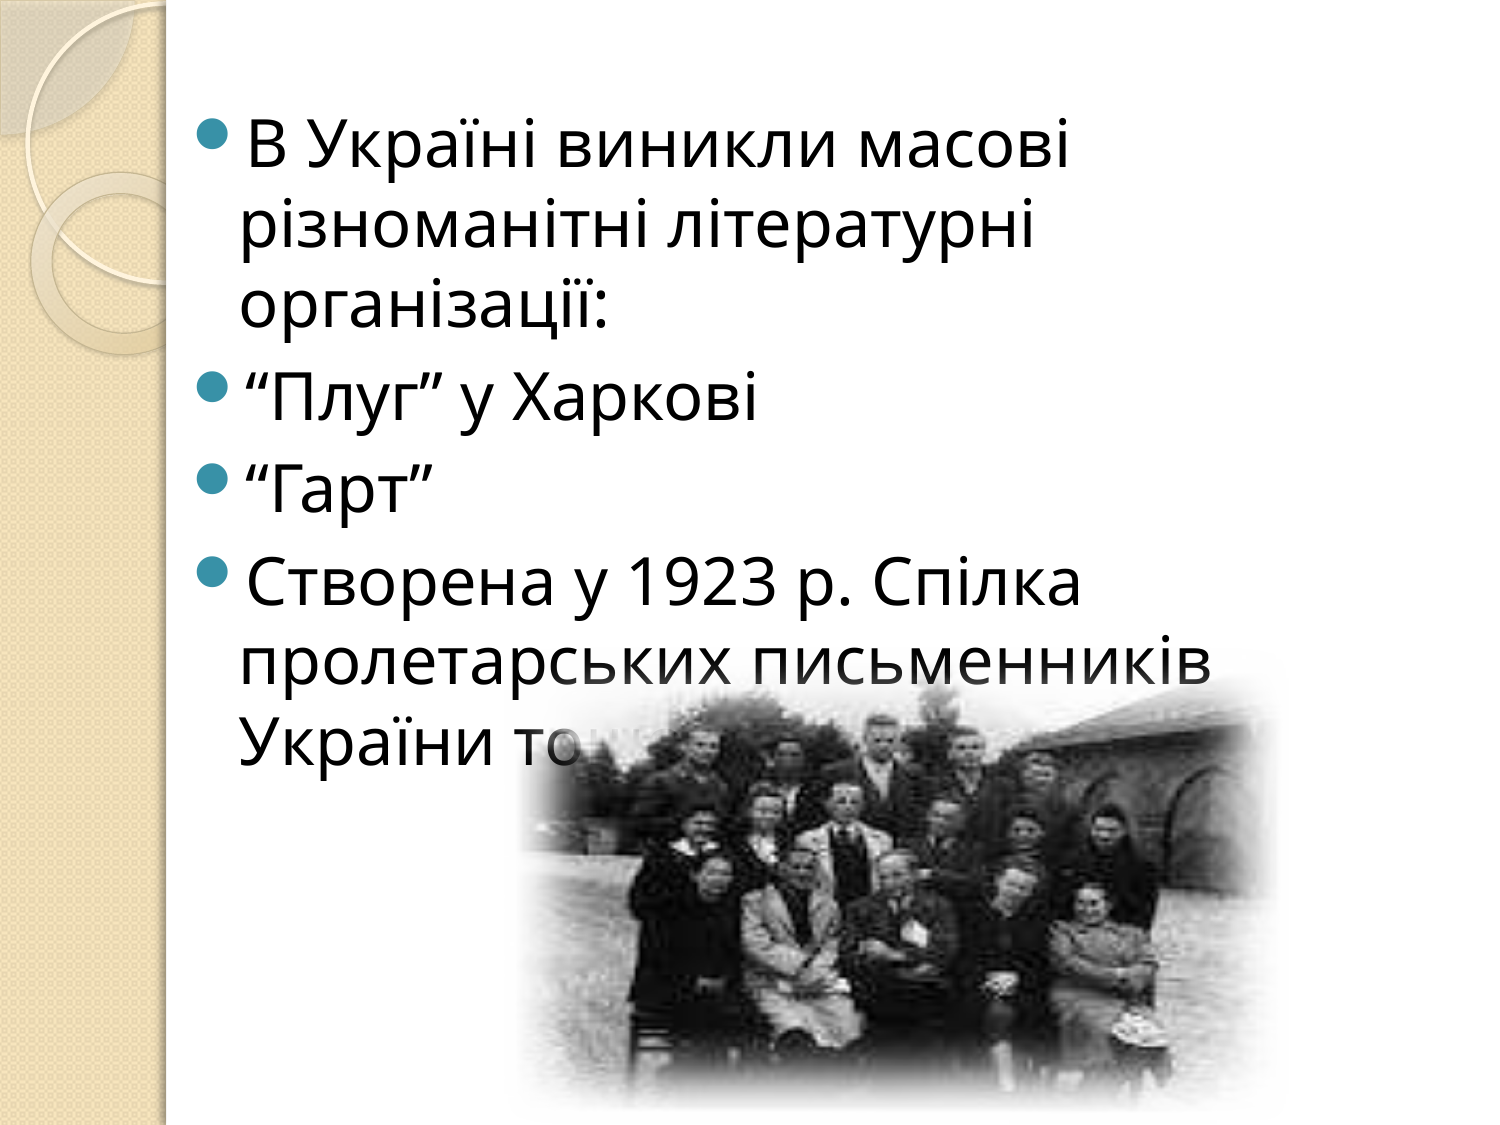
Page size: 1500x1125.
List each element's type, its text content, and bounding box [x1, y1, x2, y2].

picture [503, 646, 1290, 1125]
list В Україні виникли масові різноманітні літературні організації: “Плуг” у Харкові “Гарт” Створена у 1923 р. Спілка пролетарських письменників України тощо. [164, 93, 1394, 882]
